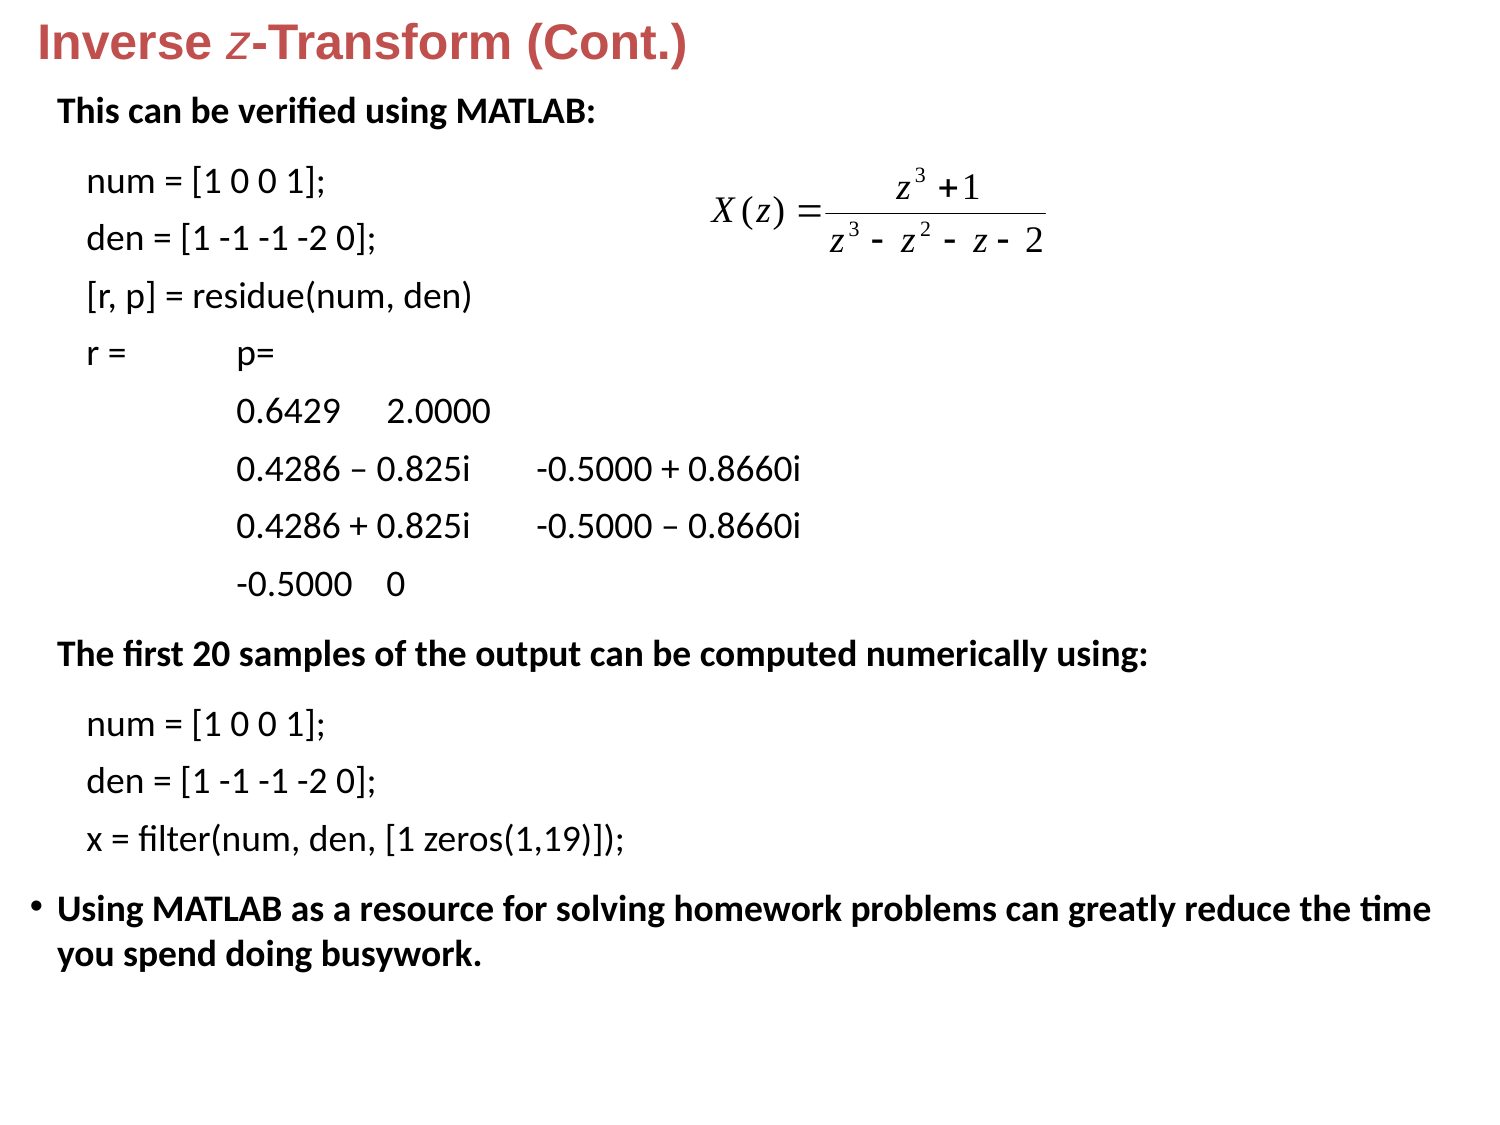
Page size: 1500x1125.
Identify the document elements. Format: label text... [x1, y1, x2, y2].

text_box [702, 156, 1054, 261]
text_box Inverse z-Transform (Cont.) [37, 9, 1445, 70]
text_box This can be verified using MATLAB: num = [1 0 0 1]; den = [1 -1 -1 -2 0]; [r, p] = residue(num, den) r = p= 0.6429 2.0000 0.4286 – 0.825i -0.5000 + 0.8660i 0.4286 + 0.825i -0.5000 – 0.8660i -0.5000 0 The first 20 samples of the output can be computed numerically using: num = [1 0 0 1]; den = [1 -1 -1 -2 0]; x = filter(num, den, [1 zeros(1,19)]); Using MATLAB as a resource for solving homework problems can greatly reduce the time you spend doing busywork. [29, 85, 1464, 974]
